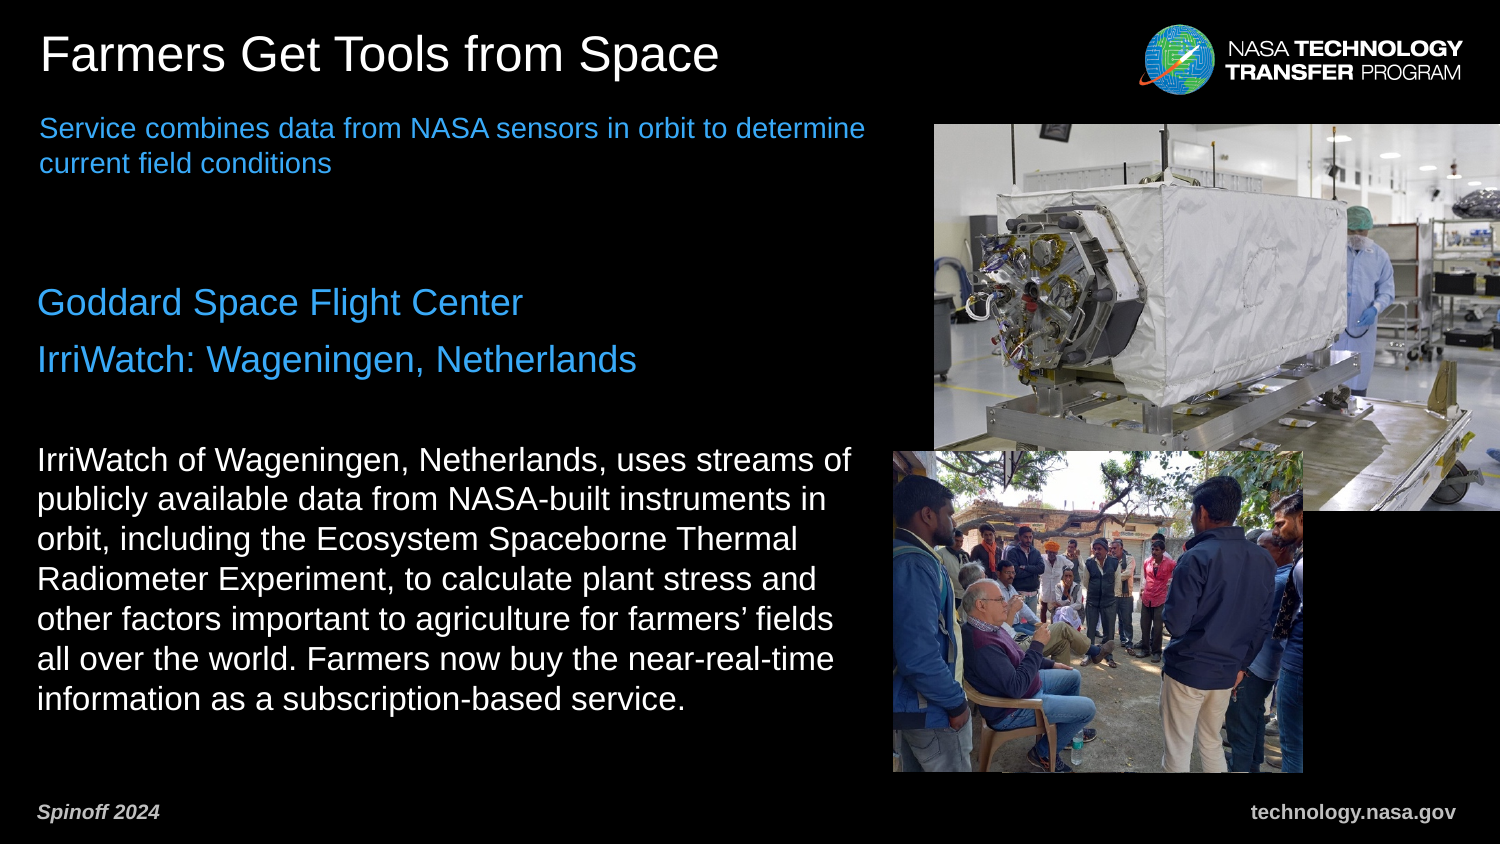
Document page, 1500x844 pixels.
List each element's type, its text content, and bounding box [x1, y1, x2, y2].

picture [892, 123, 1500, 773]
text_box Goddard Space Flight Center IrriWatch: Wageningen, Netherlands IrriWatch of Wageningen, Netherlands, uses streams of publicly available data from NASA-built instruments in orbit, including the Ecosystem Spaceborne Thermal Radiometer Experiment, to calculate plant stress and other factors important to agriculture for farmers’ fields all over the world. Farmers now buy the near-real-time information as a subscription-based service. [22, 270, 887, 792]
text_box Service combines data from NASA sensors in orbit to determine current field conditions [24, 102, 948, 171]
picture [1133, 24, 1463, 101]
title Farmers Get Tools from Space [25, 13, 1055, 117]
